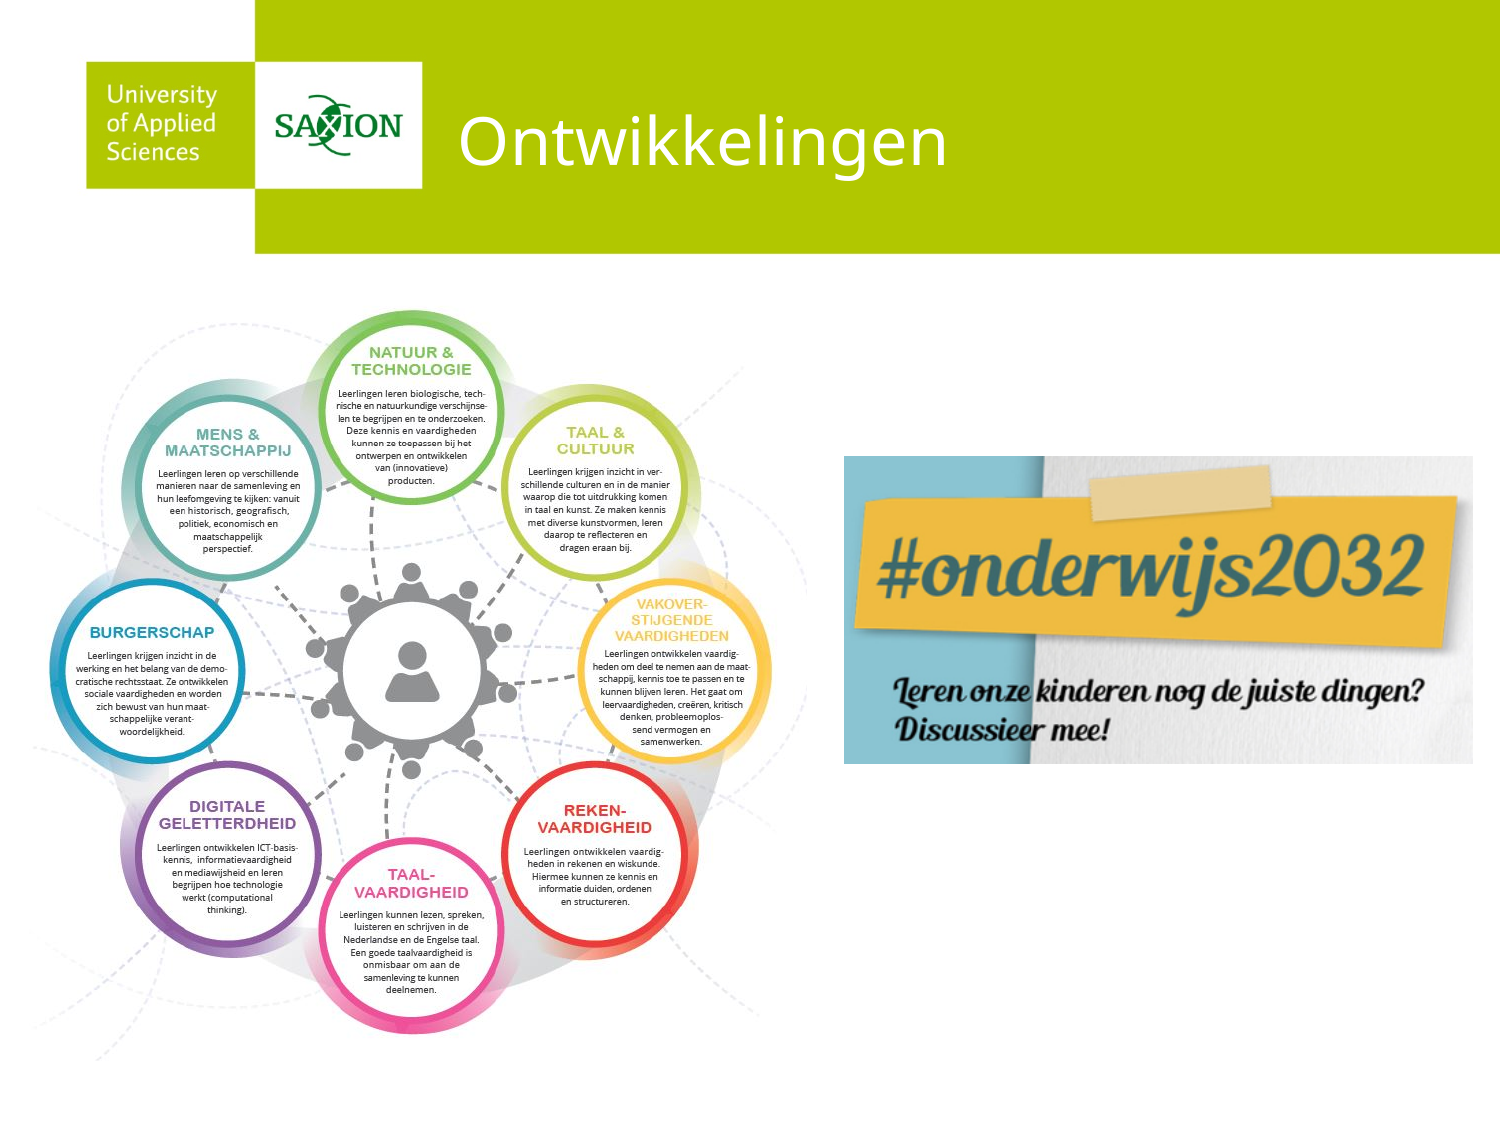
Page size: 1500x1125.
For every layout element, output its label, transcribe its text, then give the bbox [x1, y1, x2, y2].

picture [0, 0, 1500, 1062]
title Ontwikkelingen [442, 45, 1425, 233]
